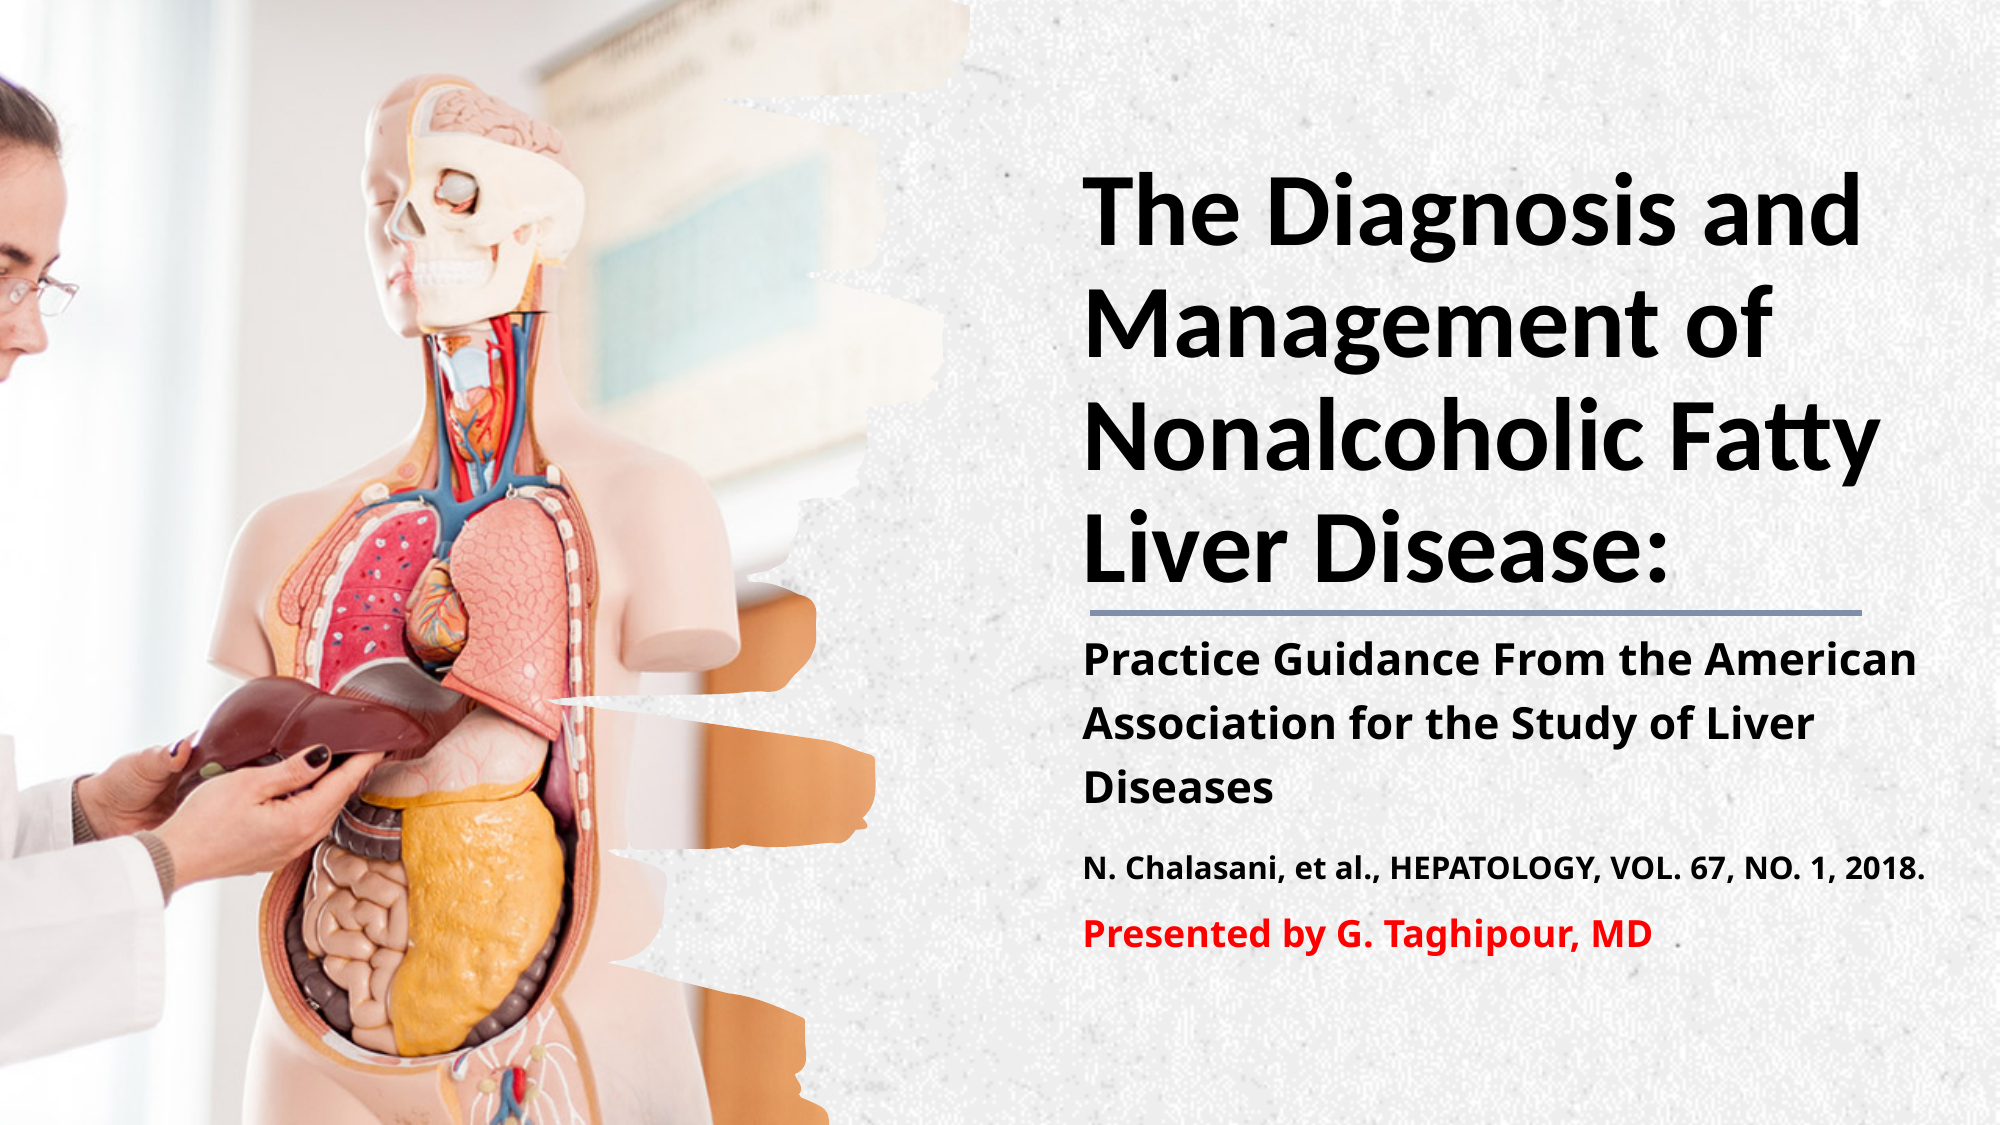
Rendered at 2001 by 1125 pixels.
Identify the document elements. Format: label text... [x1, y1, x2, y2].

picture [0, 0, 2000, 1125]
title The Diagnosis and Management of Nonalcoholic Fatty Liver Disease: [1067, 46, 1982, 613]
list Practice Guidance From the American Association for the Study of Liver Diseases [1067, 612, 1966, 859]
text_box N. Chalasani, et al., HEPATOLOGY, VOL. 67, NO. 1, 2018. Presented by G. Taghipour, MD [1067, 833, 1950, 1009]
